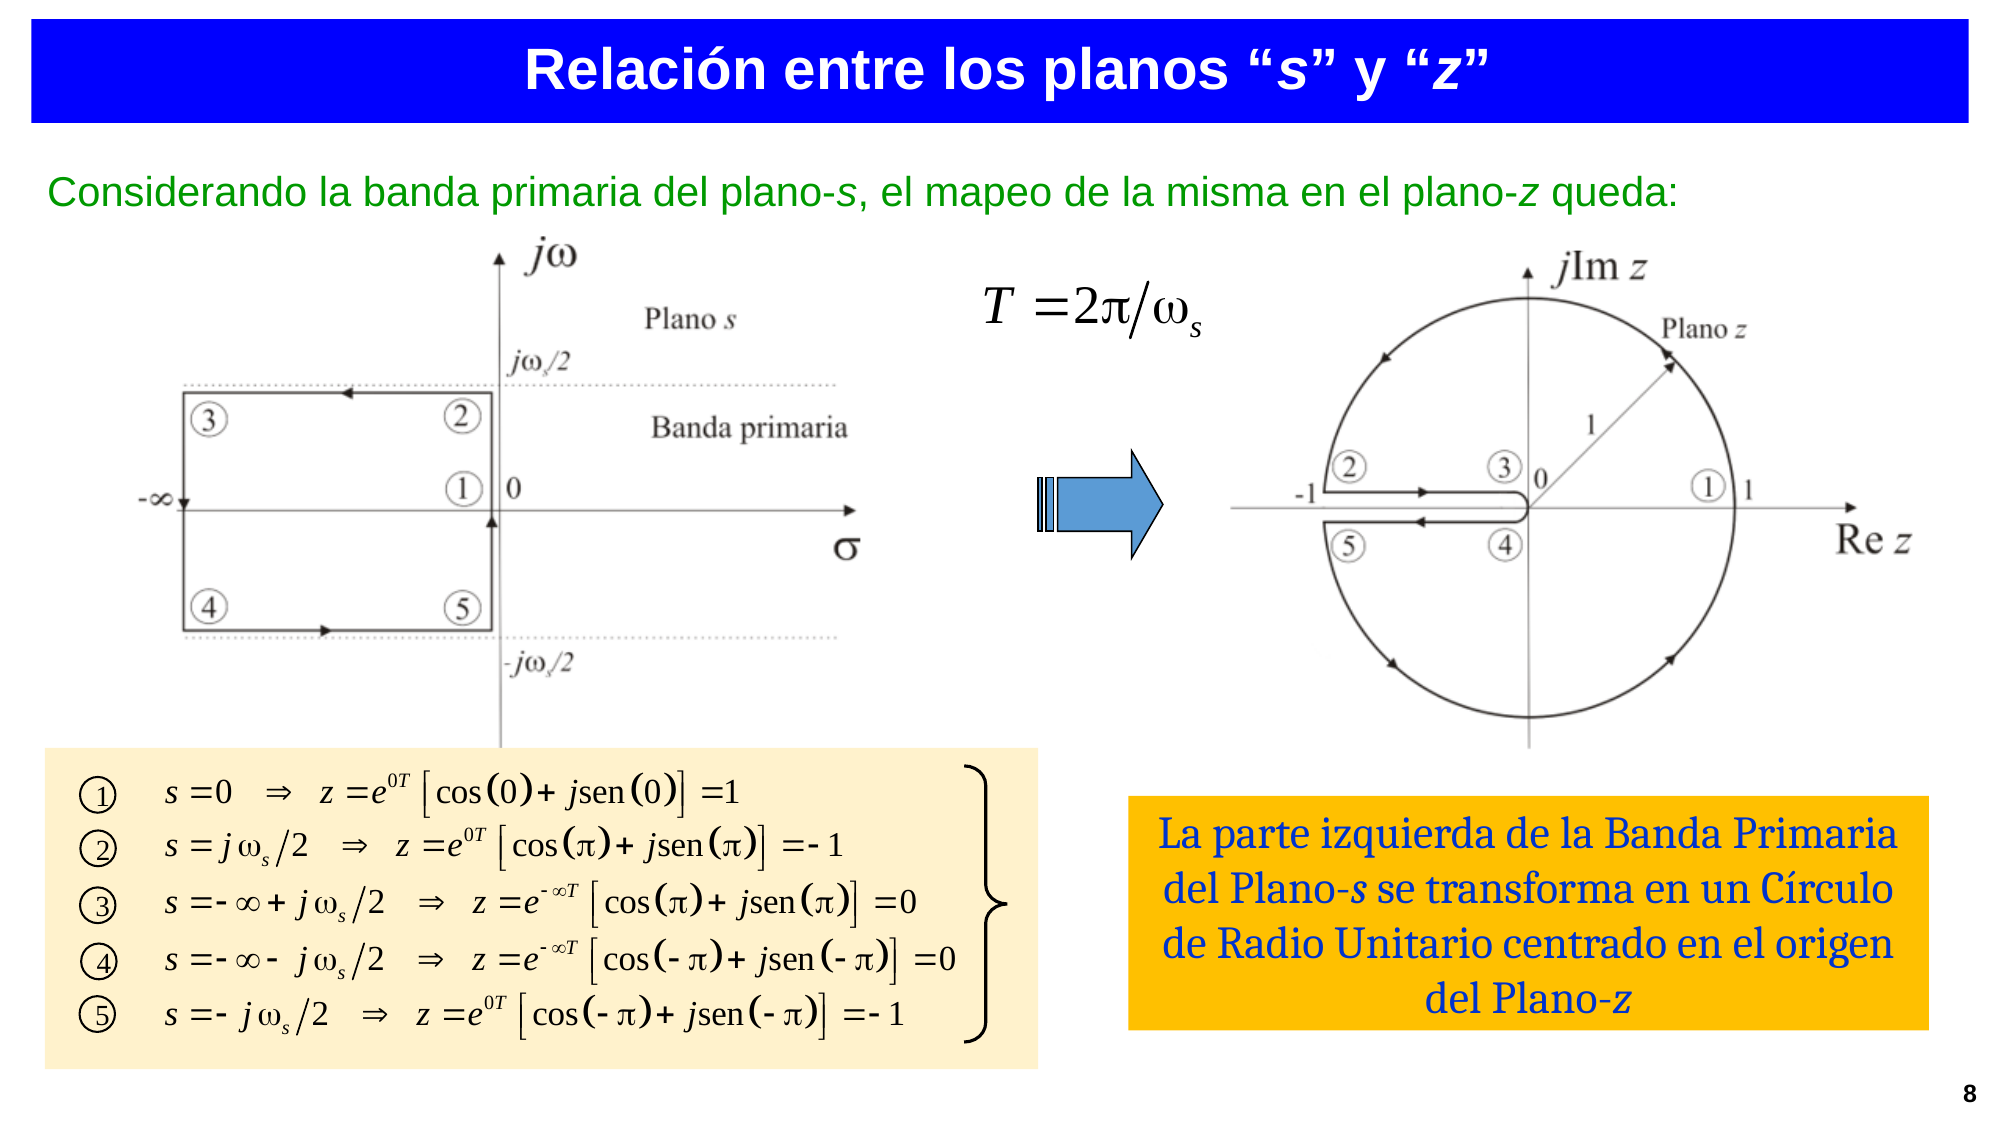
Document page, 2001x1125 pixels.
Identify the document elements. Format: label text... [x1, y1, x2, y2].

text_box [1045, 477, 1054, 532]
slide_number 8 [1925, 1070, 1993, 1115]
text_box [44, 747, 1039, 1070]
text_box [976, 268, 1218, 351]
picture [1193, 240, 1922, 757]
text_box Considerando la banda primaria del plano-s, el mapeo de la misma en el plano-z queda: [28, 153, 1918, 226]
text_box Relación entre los planos “s” y “z” [31, 19, 1969, 123]
text_box [1038, 477, 1043, 532]
text_box La parte izquierda de la Banda Primaria del Plano-s se transforma en un Círculo de Radio Unitario centrado en el origen del Plano-z [1128, 795, 1929, 1031]
text_box [1057, 450, 1163, 559]
picture [122, 210, 909, 747]
